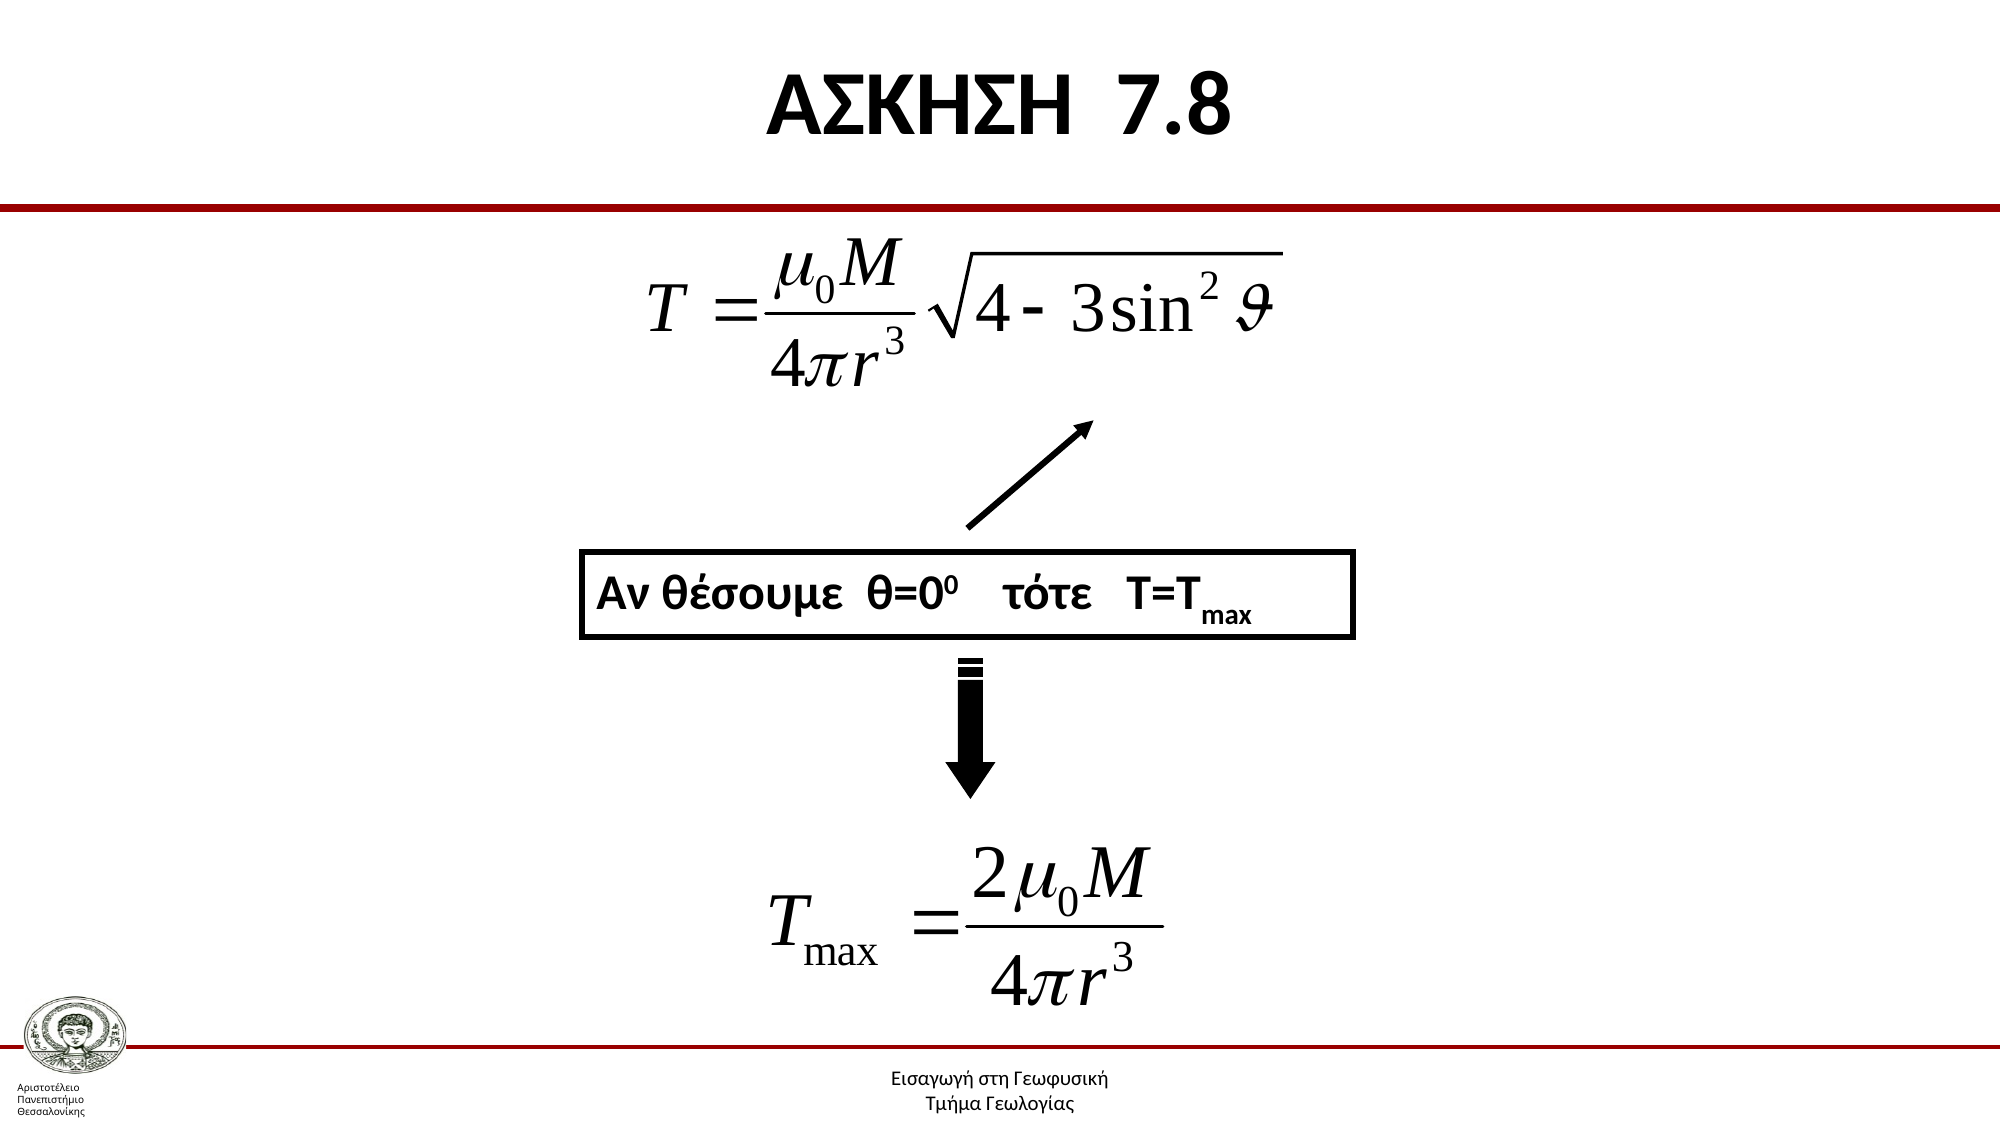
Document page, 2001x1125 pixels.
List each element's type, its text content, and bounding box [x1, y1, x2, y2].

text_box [758, 825, 1177, 1022]
text_box Αν θέσουμε θ=00 τότε Τ=Τmax [581, 551, 1354, 638]
text_box [958, 667, 983, 677]
picture [23, 996, 127, 1074]
text_box [946, 680, 994, 798]
text_box [967, 420, 1094, 529]
text_box [958, 659, 983, 664]
title ΑΣΚΗΣΗ 7.8 [99, 4, 1900, 192]
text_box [637, 218, 1298, 403]
